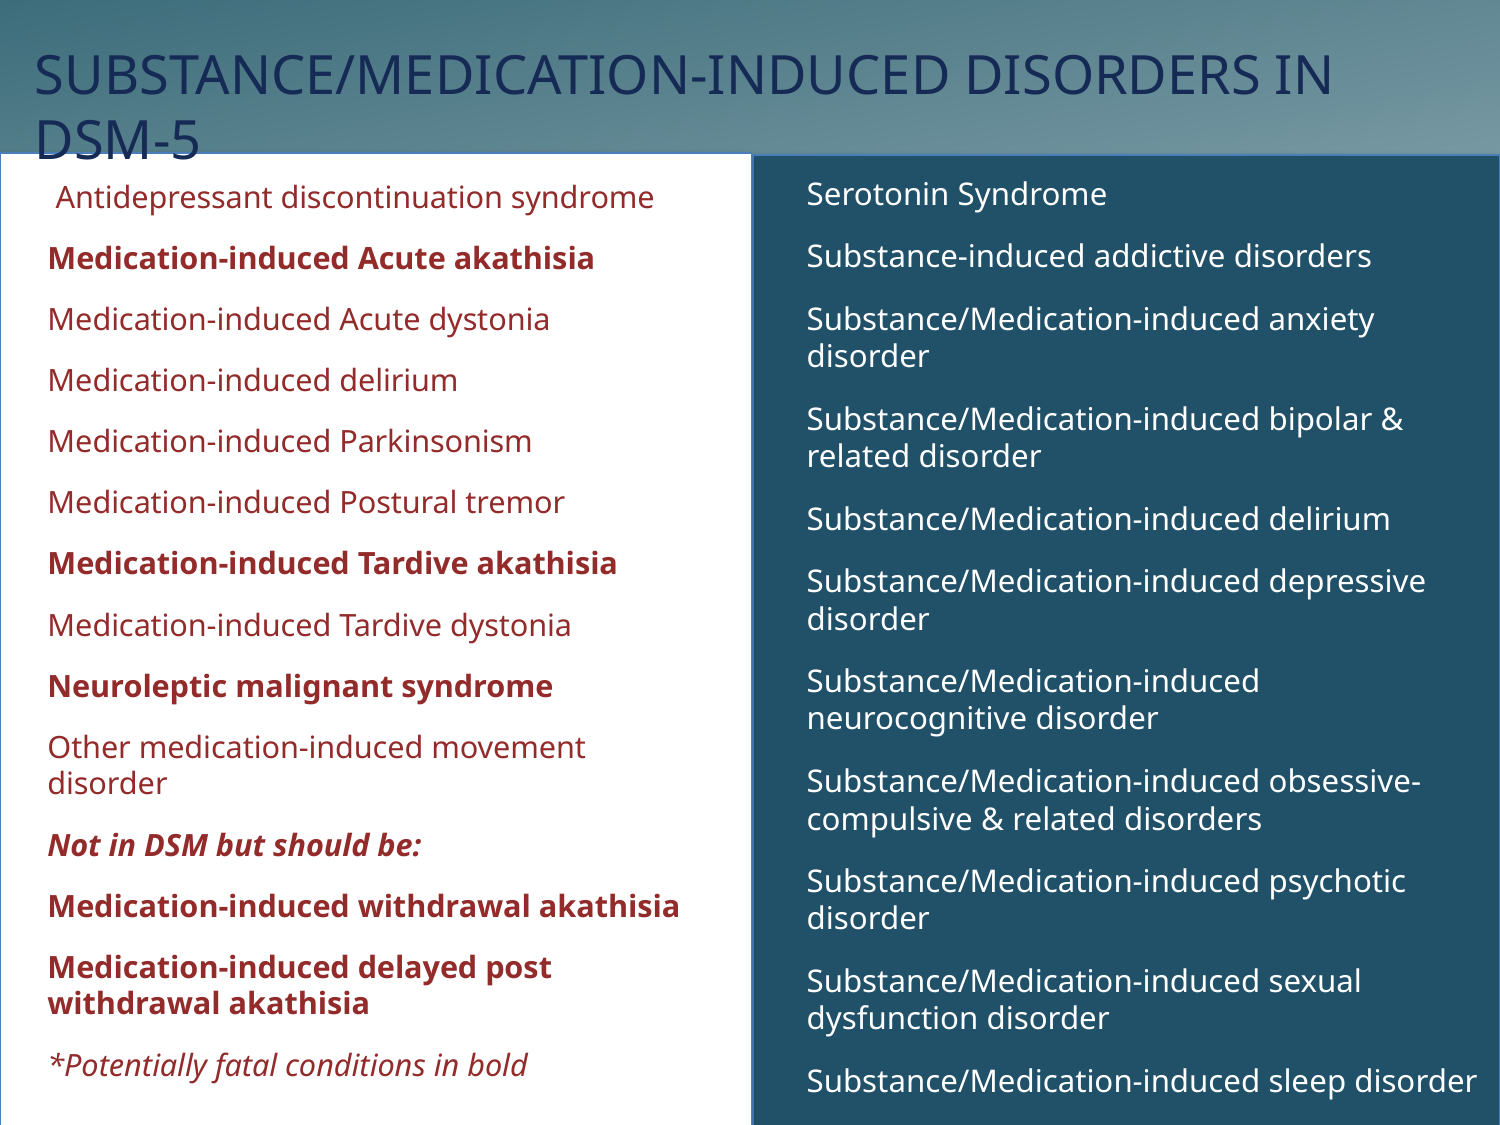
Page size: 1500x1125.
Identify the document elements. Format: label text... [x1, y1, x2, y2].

list Antidepressant discontinuation syndrome Medication-induced Acute akathisia Medication-induced Acute dystonia Medication-induced delirium Medication-induced Parkinsonism Medication-induced Postural tremor Medication-induced Tardive akathisia Medication-induced Tardive dystonia Neuroleptic malignant syndrome Other medication-induced movement disorder Not in DSM but should be: Medication-induced withdrawal akathisia Medication-induced delayed post withdrawal akathisia *Potentially fatal conditions in bold [32, 170, 724, 1090]
text_box SUBSTANCE/MEDICATION-INDUCED DISORDERS IN DSM-5 [20, 33, 1500, 124]
list Serotonin Syndrome Substance-induced addictive disorders Substance/Medication-induced anxiety disorder Substance/Medication-induced bipolar & related disorder Substance/Medication-induced delirium Substance/Medication-induced depressive disorder Substance/Medication-induced neurocognitive disorder Substance/Medication-induced obsessive-compulsive & related disorders Substance/Medication-induced psychotic disorder Substance/Medication-induced sexual dysfunction disorder Substance/Medication-induced sleep disorder [791, 166, 1500, 1124]
text_box [0, 152, 752, 1125]
text_box [753, 154, 1500, 1125]
